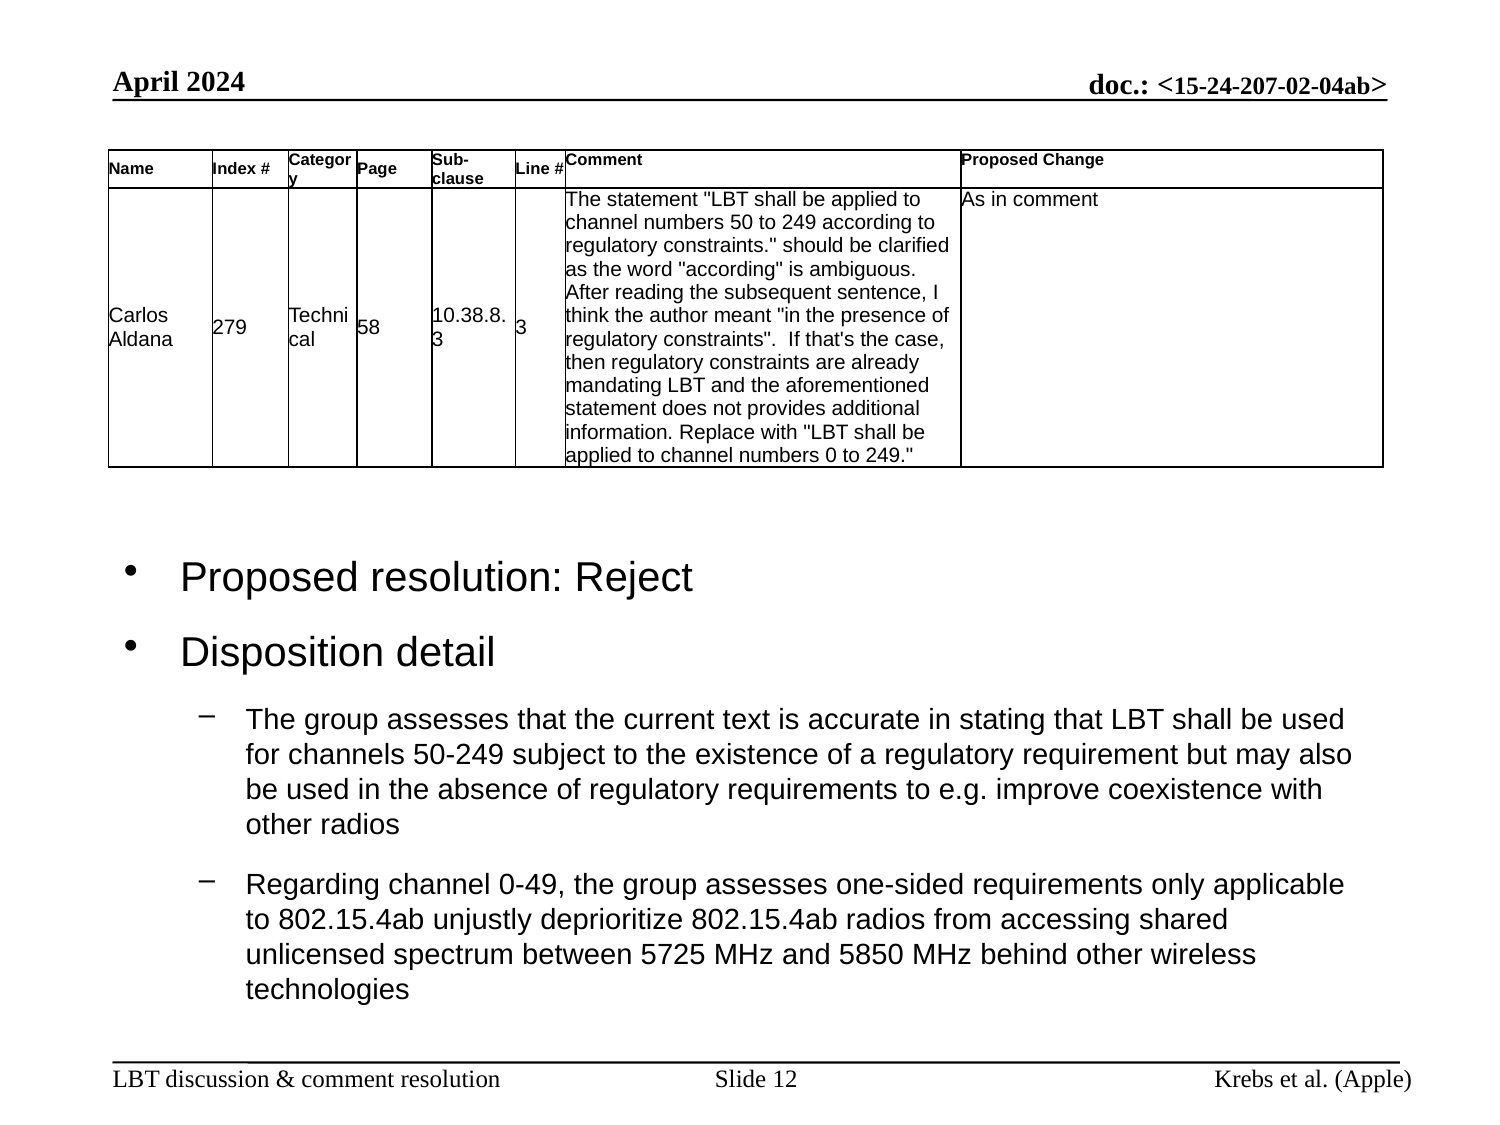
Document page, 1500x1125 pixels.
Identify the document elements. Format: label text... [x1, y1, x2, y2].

slide_number Slide 12 [712, 1062, 800, 1093]
table_cell The statement "LBT shall be applied to channel numbers 50 to 249 according to regulatory constraints." should be clarified as the word "according" is ambiguous. After reading the subsequent sentence, I think the author meant "in the presence of regulatory constraints". If that's the case, then regulatory constraints are already mandating LBT and the aforementioned statement does not provides additional information. Replace with "LBT shall be applied to channel numbers 0 to 249." [566, 189, 960, 466]
table_cell 279 [213, 189, 288, 466]
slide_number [112, 62, 375, 98]
table_cell Carlos Aldana [109, 189, 212, 466]
footer Krebs et al. (Apple) [900, 1062, 1413, 1093]
table_header Index # [213, 151, 288, 187]
table_header Line # [516, 151, 565, 187]
table_header Sub-clause [433, 151, 515, 187]
table_header Name [109, 151, 212, 187]
table_header Category [289, 151, 356, 187]
table_header Page [358, 151, 431, 187]
table_header Comment [566, 151, 960, 187]
table_header Proposed Change [962, 151, 1382, 187]
table_cell 3 [516, 189, 565, 466]
table_cell As in comment [962, 189, 1382, 466]
list Proposed resolution: Reject Disposition detail The group assesses that the current text is accurate in stating that LBT shall be used for channels 50-249 subject to the existence of a regulatory requirement but may also be used in the absence of regulatory requirements to e.g. improve coexistence with other radios Regarding channel 0-49, the group assesses one-sided requirements only applicable to 802.15.4ab unjustly deprioritize 802.15.4ab radios from accessing shared unlicensed spectrum between 5725 MHz and 5850 MHz behind other wireless technologies [108, 542, 1384, 1110]
table_cell 10.38.8.3 [433, 189, 515, 466]
table_cell Technical [289, 189, 356, 466]
table_cell 58 [358, 189, 431, 466]
